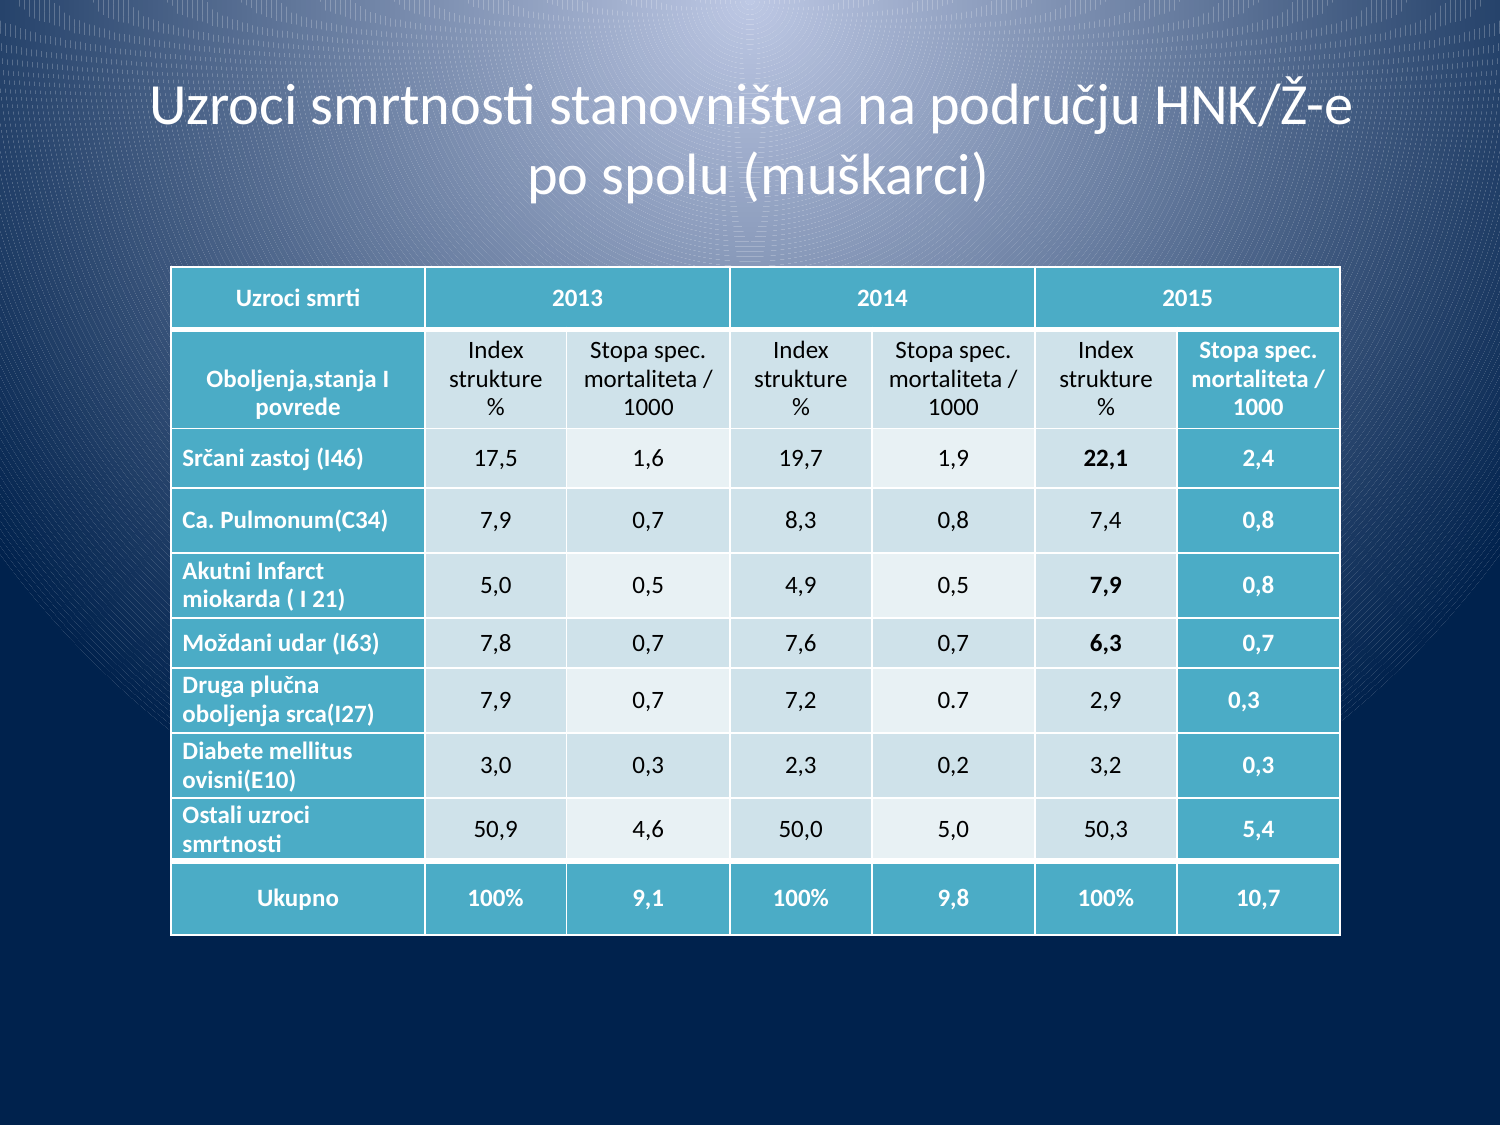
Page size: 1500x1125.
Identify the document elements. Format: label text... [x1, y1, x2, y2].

table_cell 7,9 [426, 669, 566, 732]
table_cell Stopa spec. mortaliteta /1000 [873, 332, 1034, 428]
table_cell Index strukture % [1036, 332, 1176, 428]
table_header 2013 [426, 268, 729, 327]
table_cell 50,0 [731, 799, 871, 858]
table_cell Ostali uzroci smrtnosti [172, 799, 424, 858]
table_cell 0,5 [873, 554, 1034, 617]
table_cell 100% [731, 864, 871, 934]
table_cell Akutni Infarct miokarda ( I 21) [172, 554, 424, 617]
table_cell Diabete mellitus ovisni(E10) [172, 734, 424, 797]
table_cell Index strukture % [731, 332, 871, 428]
table_cell 9,1 [567, 864, 729, 934]
table_cell 0,8 [1178, 489, 1339, 552]
table_cell 0,8 [873, 489, 1034, 552]
table_cell 0,3 [567, 734, 729, 797]
table_cell 7,4 [1036, 489, 1176, 552]
table_cell 3,0 [426, 734, 566, 797]
table_cell 9,8 [873, 864, 1034, 934]
table_cell Stopa spec. mortaliteta /1000 [1178, 332, 1339, 428]
table_cell 100% [1036, 864, 1176, 934]
title Uzroci smrtnosti stanovništva na području HNK/Ž-e po spolu (muškarci) [76, 42, 1427, 231]
table_header 2014 [731, 268, 1034, 327]
table_cell Stopa spec. mortaliteta /1000 [567, 332, 729, 428]
table_cell 0,2 [873, 734, 1034, 797]
table_cell Srčani zastoj (I46) [172, 429, 424, 487]
table_cell Druga plučna oboljenja srca(I27) [172, 669, 424, 732]
table_cell 1,6 [567, 429, 729, 487]
table_cell 0,7 [567, 489, 729, 552]
table_cell 1,9 [873, 429, 1034, 487]
table_cell Ukupno [172, 864, 424, 934]
table_cell 0,5 [567, 554, 729, 617]
table_cell 2,4 [1178, 429, 1339, 487]
table_cell 17,5 [426, 429, 566, 487]
table_cell Oboljenja,stanja I povrede [172, 332, 424, 428]
table_header Uzroci smrti [172, 268, 424, 327]
table_cell 100% [426, 864, 566, 934]
table_cell 0,3 [1178, 734, 1339, 797]
table_header 2015 [1036, 268, 1339, 327]
table_cell 3,2 [1036, 734, 1176, 797]
table_cell 5,0 [426, 554, 566, 617]
table_cell 0.7 [873, 669, 1034, 732]
table_cell 22,1 [1036, 429, 1176, 487]
table_cell 0,7 [567, 669, 729, 732]
table_cell 50,3 [1036, 799, 1176, 858]
table_cell 0,7 [1178, 619, 1339, 667]
table_cell 5,0 [873, 799, 1034, 858]
table_cell 0,3 [1178, 669, 1339, 732]
table_cell 4,9 [731, 554, 871, 617]
table_cell 50,9 [426, 799, 566, 858]
table_cell 19,7 [731, 429, 871, 487]
table_cell 0,7 [567, 619, 729, 667]
table_cell 2,9 [1036, 669, 1176, 732]
table_cell 2,3 [731, 734, 871, 797]
table_cell Index strukture % [426, 332, 566, 428]
table_cell 0,8 [1178, 554, 1339, 617]
table_cell 10,7 [1178, 864, 1339, 934]
table_cell Ca. Pulmonum(C34) [172, 489, 424, 552]
table_cell 7,2 [731, 669, 871, 732]
table_cell Moždani udar (I63) [172, 619, 424, 667]
table_cell 5,4 [1178, 799, 1339, 858]
table_cell 7,9 [1036, 554, 1176, 617]
table_cell 8,3 [731, 489, 871, 552]
table_cell 7,6 [731, 619, 871, 667]
table_cell 6,3 [1036, 619, 1176, 667]
table_cell 7,8 [426, 619, 566, 667]
table_cell 0,7 [873, 619, 1034, 667]
table_cell 4,6 [567, 799, 729, 858]
table_cell 7,9 [426, 489, 566, 552]
